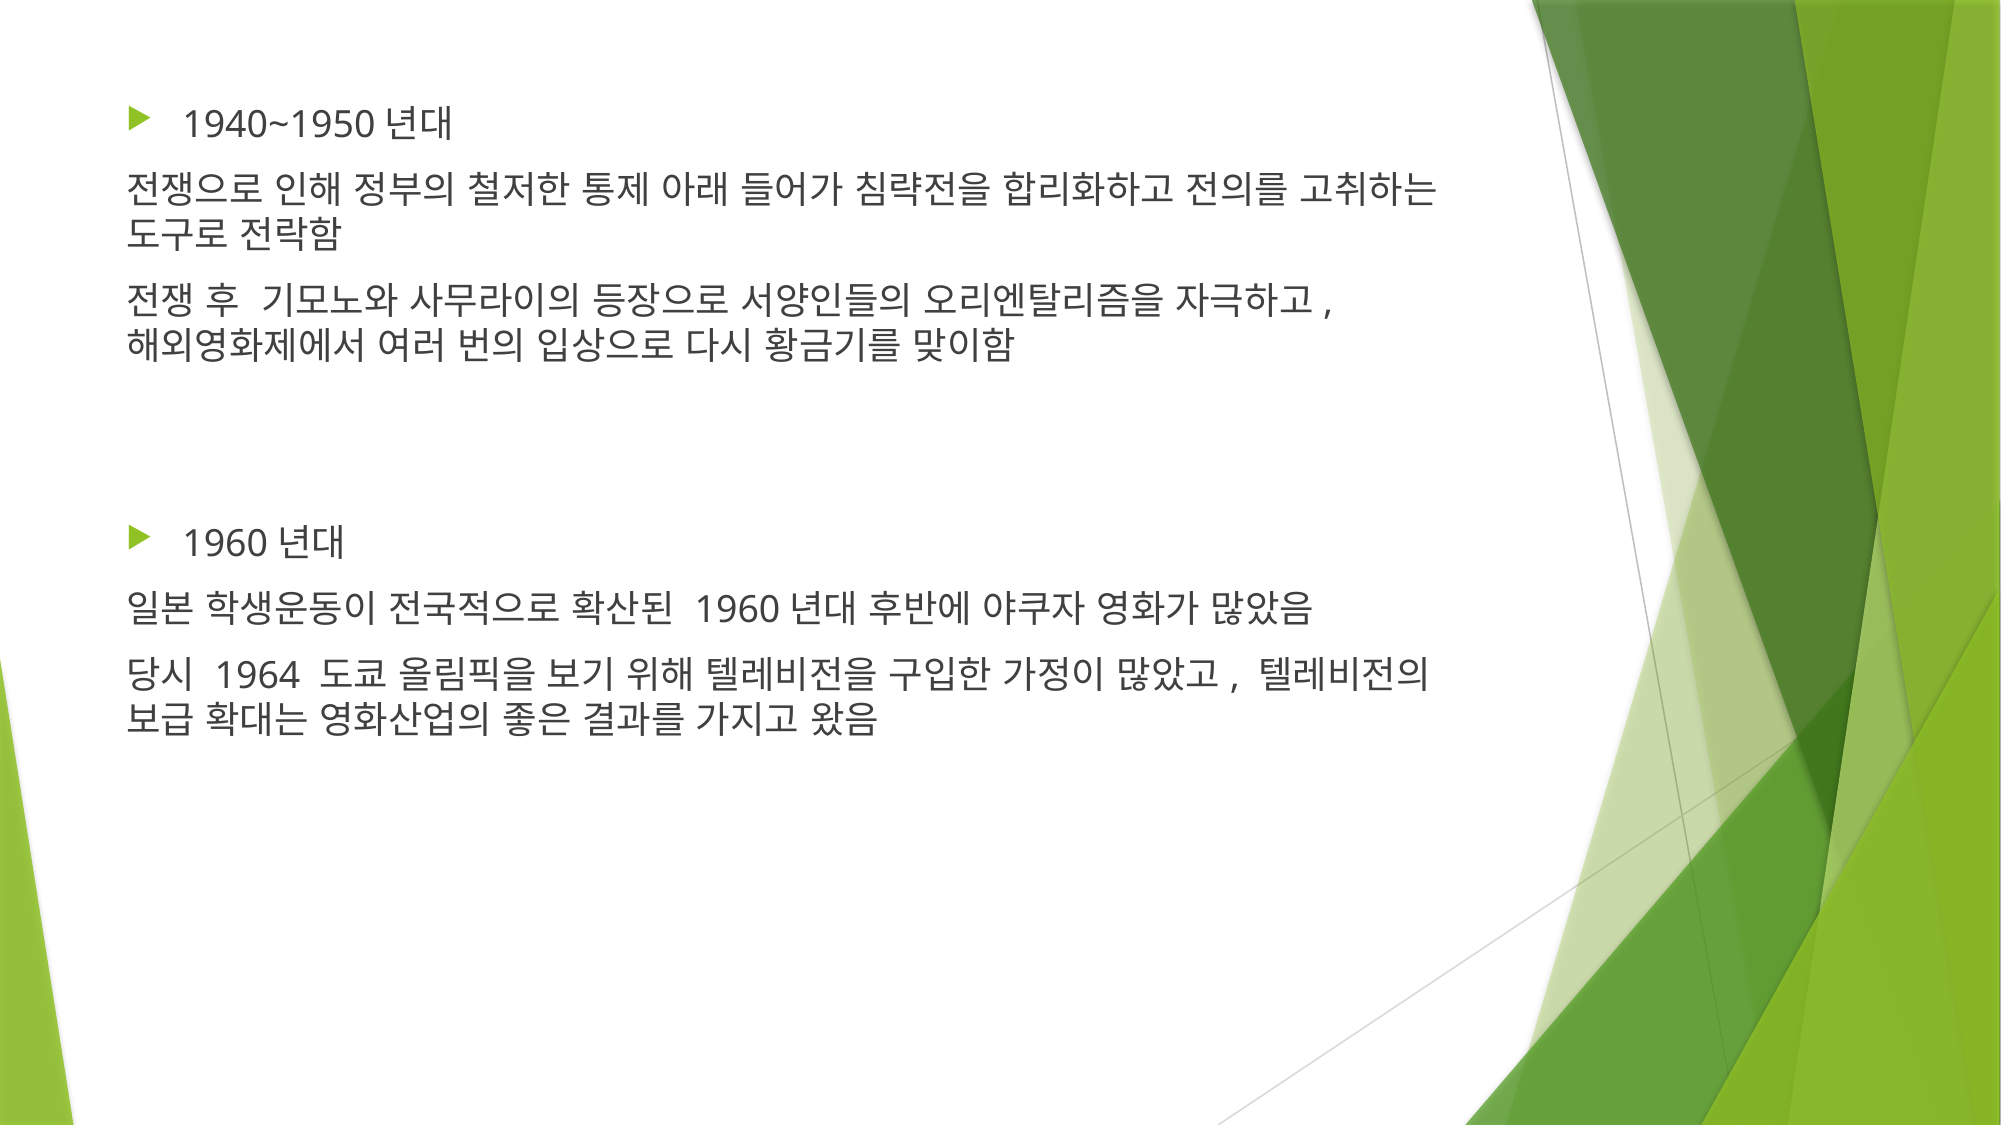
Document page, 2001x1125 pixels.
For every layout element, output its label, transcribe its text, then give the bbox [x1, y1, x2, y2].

list 1940~1950년대 전쟁으로 인해 정부의 철저한 통제 아래 들어가 침략전을 합리화하고 전의를 고취하는 도구로 전락함 전쟁 후 기모노와 사무라이의 등장으로 서양인들의 오리엔탈리즘을 자극하고, 해외영화제에서 여러 번의 입상으로 다시 황금기를 맞이함 1960년대 일본 학생운동이 전국적으로 확산된 1960년대 후반에 야쿠자 영화가 많았음 당시 1964 도쿄 올림픽을 보기 위해 텔레비전을 구입한 가정이 많았고, 텔레비전의 보급 확대는 영화산업의 좋은 결과를 가지고 왔음 [111, 92, 1522, 991]
